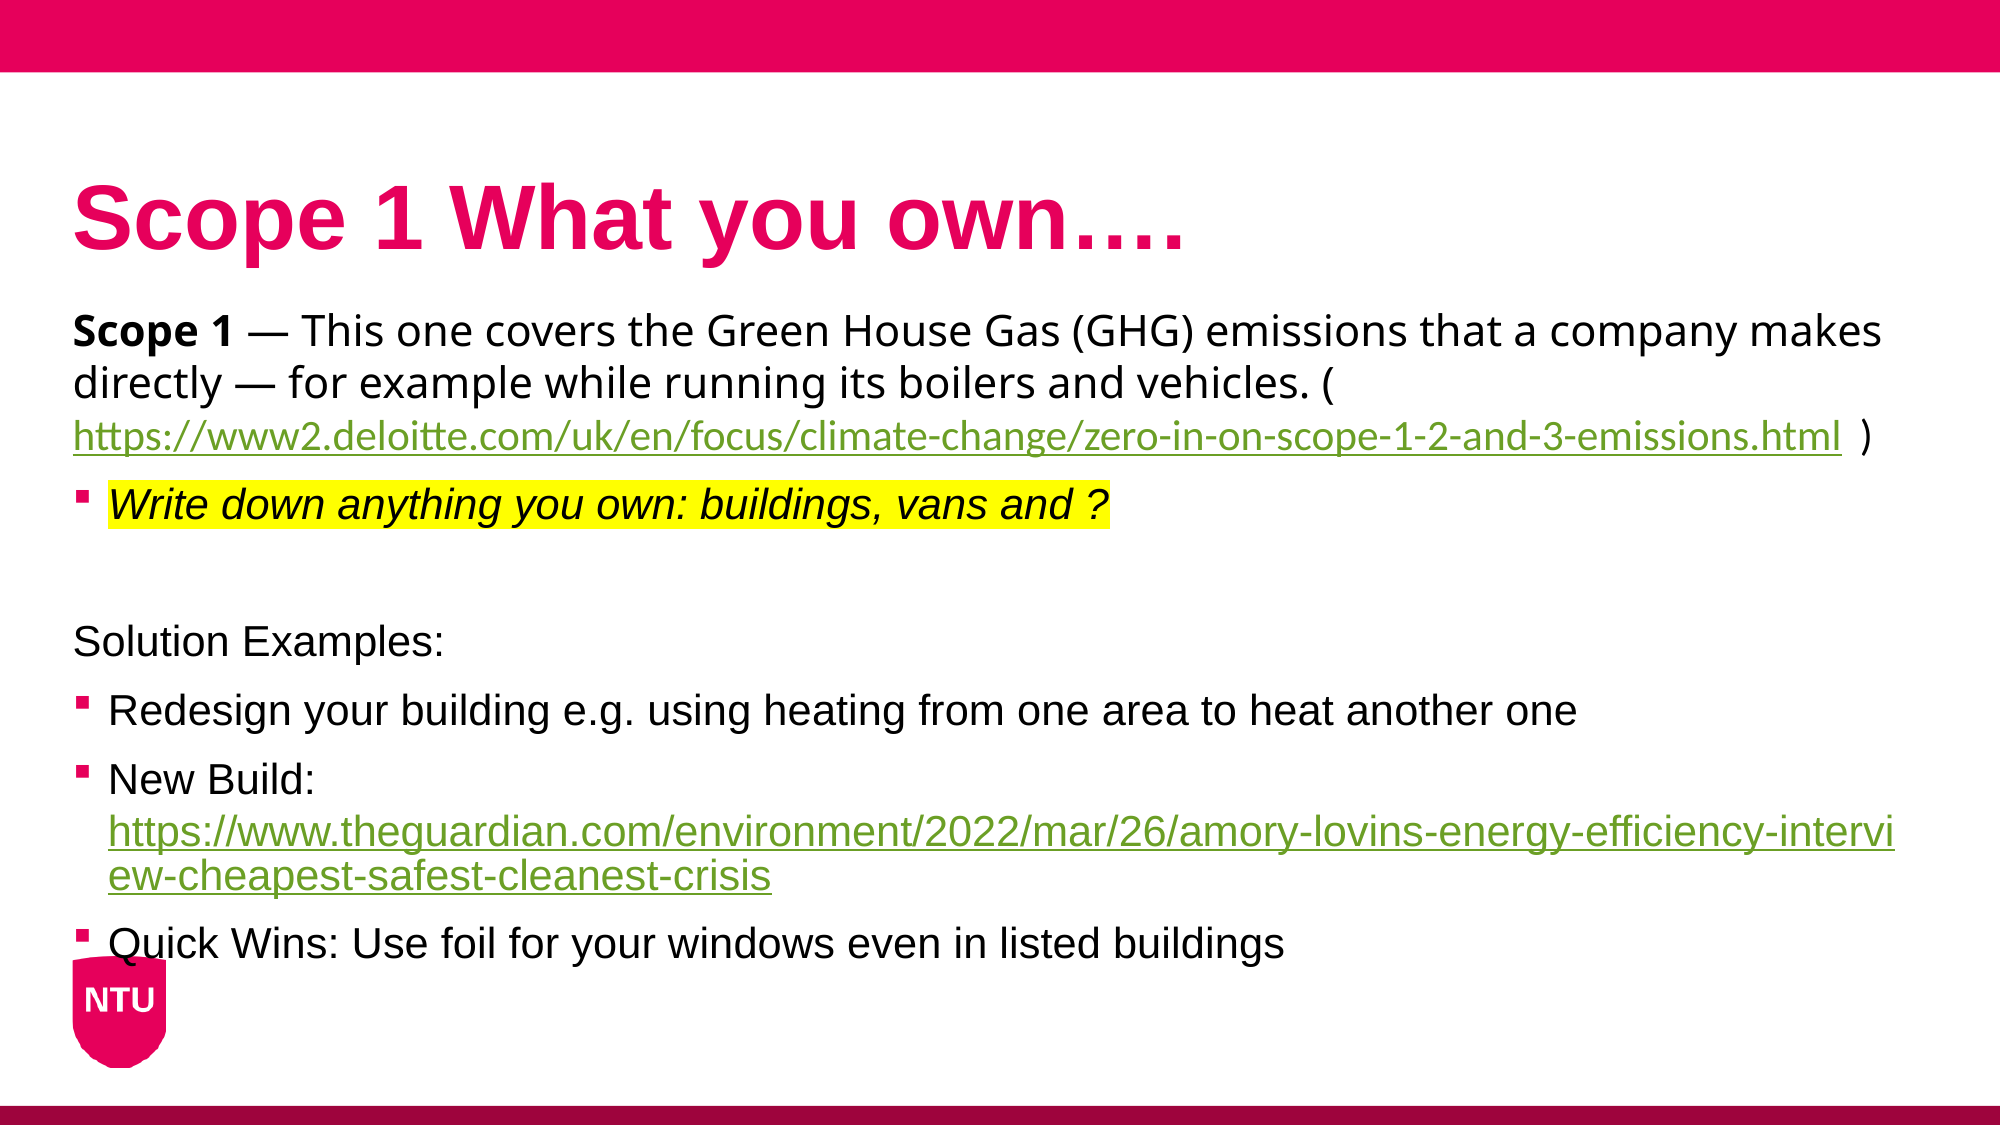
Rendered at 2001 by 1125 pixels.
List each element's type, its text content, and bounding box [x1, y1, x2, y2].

title Scope 1 What you own…. [72, 131, 1928, 296]
list Scope 1 — This one covers the Green House Gas (GHG) emissions that a company makes directly — for example while running its boilers and vehicles. (https://www2.deloitte.com/uk/en/focus/climate-change/zero-in-on-scope-1-2-and-3-emissions.html ) Write down anything you own: buildings, vans and ? Solution Examples: Redesign your building e.g. using heating from one area to heat another one New Build: https://www.theguardian.com/environment/2022/mar/26/amory-lovins-energy-efficiency-interview-cheapest-safest-cleanest-crisis Quick Wins: Use foil for your windows even in listed buildings [72, 296, 1928, 935]
